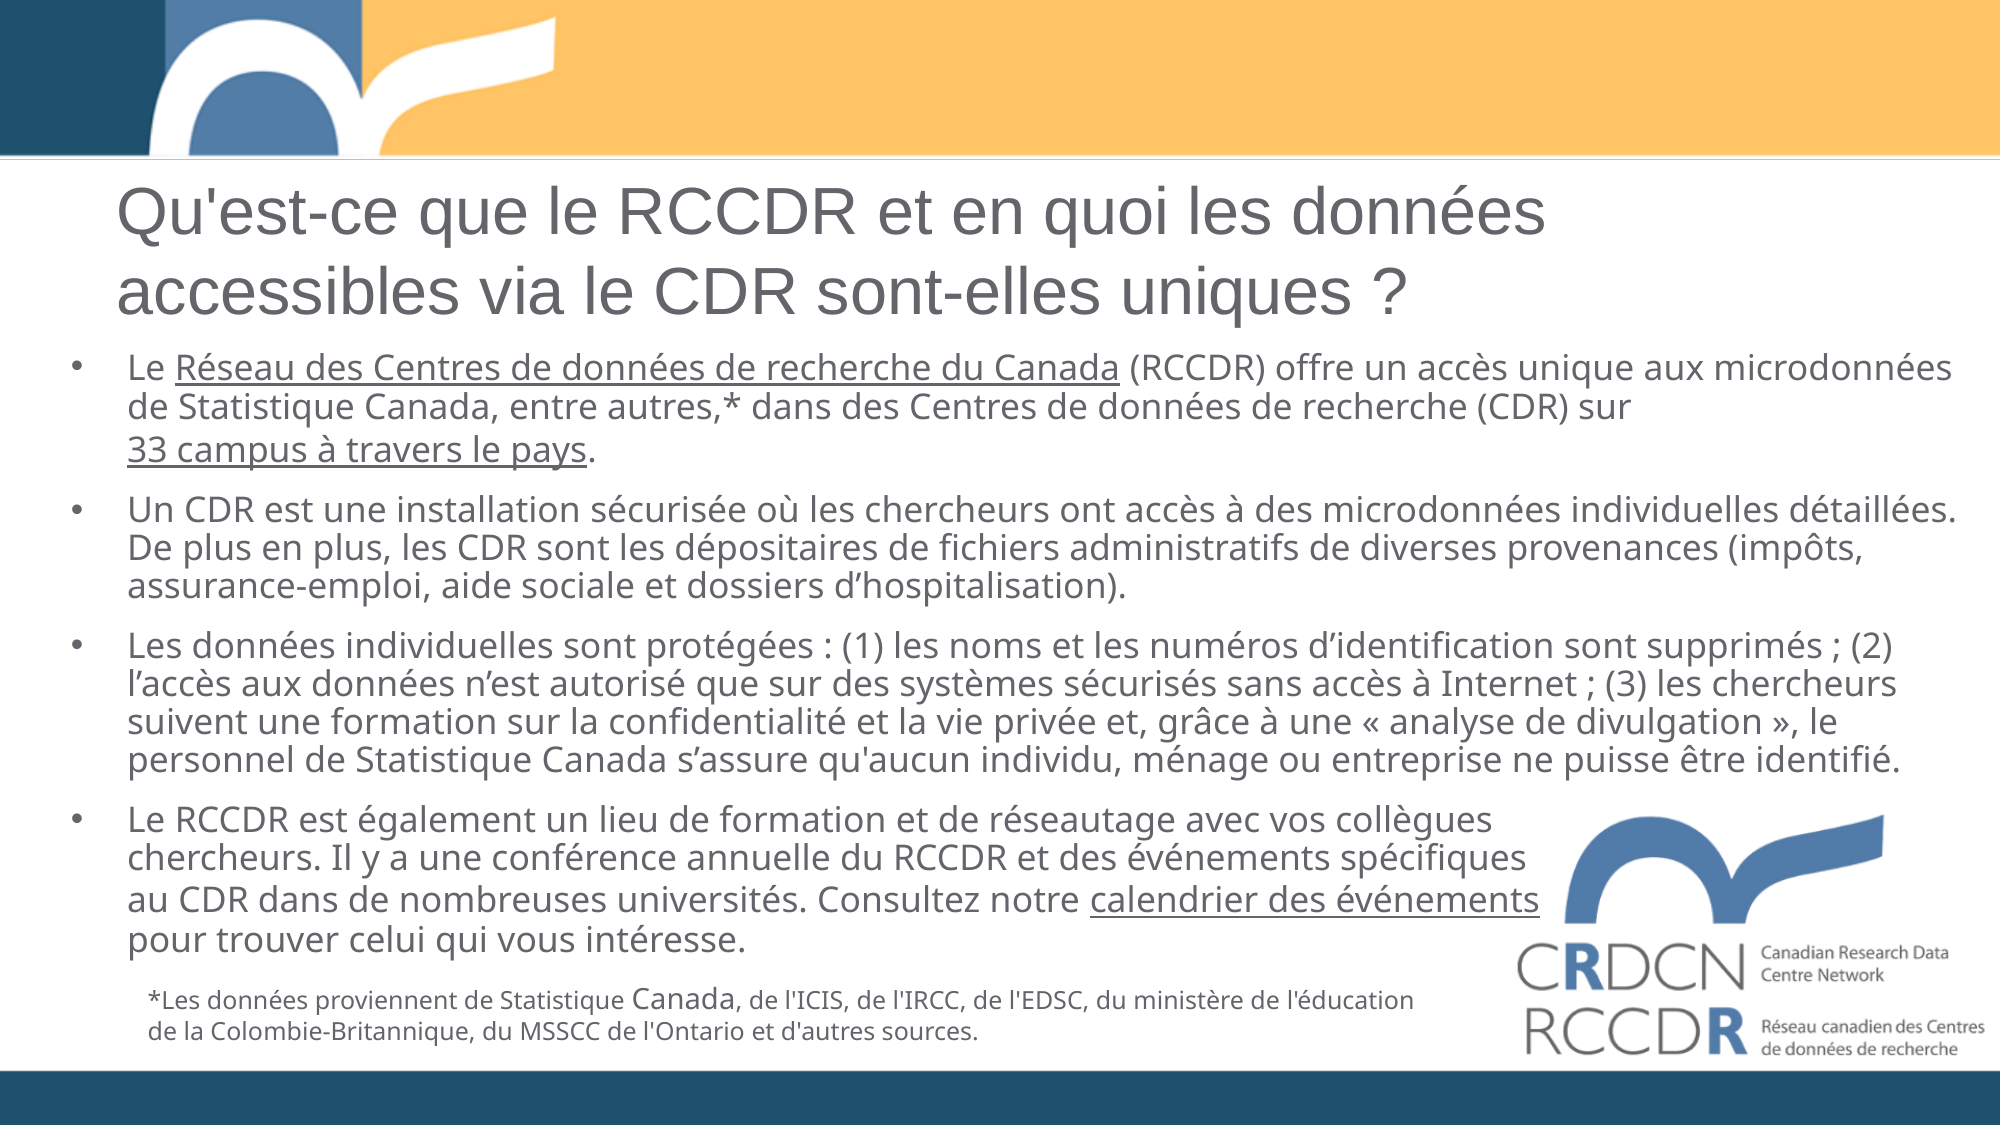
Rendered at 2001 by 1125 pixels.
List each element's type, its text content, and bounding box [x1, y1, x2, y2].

text_box Qu'est-ce que le RCCDR et en quoi les données accessibles via le CDR sont-elles uniques ? [101, 160, 1963, 335]
text_box *Les données proviennent de Statistique Canada, de l'ICIS, de l'IRCC, de l'EDSC, du ministère de l'éducation de la Colombie-Britannique, du MSSCC de l'Ontario et d'autres sources. [132, 972, 1461, 1053]
picture [0, 0, 2000, 1125]
list Le Réseau des Centres de données de recherche du Canada (RCCDR) offre un accès unique aux microdonnées de Statistique Canada, entre autres,* dans des Centres de données de recherche (CDR) sur 33 campus à travers le pays. Un CDR est une installation sécurisée où les chercheurs ont accès à des microdonnées individuelles détaillées. De plus en plus, les CDR sont les dépositaires de fichiers administratifs de diverses provenances (impôts, assurance-emploi, aide sociale et dossiers d’hospitalisation). Les données individuelles sont protégées : (1) les noms et les numéros d’identification sont supprimés ; (2) l’accès aux données n’est autorisé que sur des systèmes sécurisés sans accès à Internet ; (3) les chercheurs suivent une formation sur la confidentialité et la vie privée et, grâce à une « analyse de divulgation », le personnel de Statistique Canada s’assure qu'aucun individu, ménage ou entreprise ne puisse être identifié. Le RCCDR est également un lieu de formation et de réseautage avec vos collègues chercheurs. Il y a une conférence annuelle du RCCDR et des événements spécifiques au CDR dans de nombreuses universités. Consultez notre calendrier des événements pour trouver celui qui vous intéresse. [55, 338, 1975, 1025]
